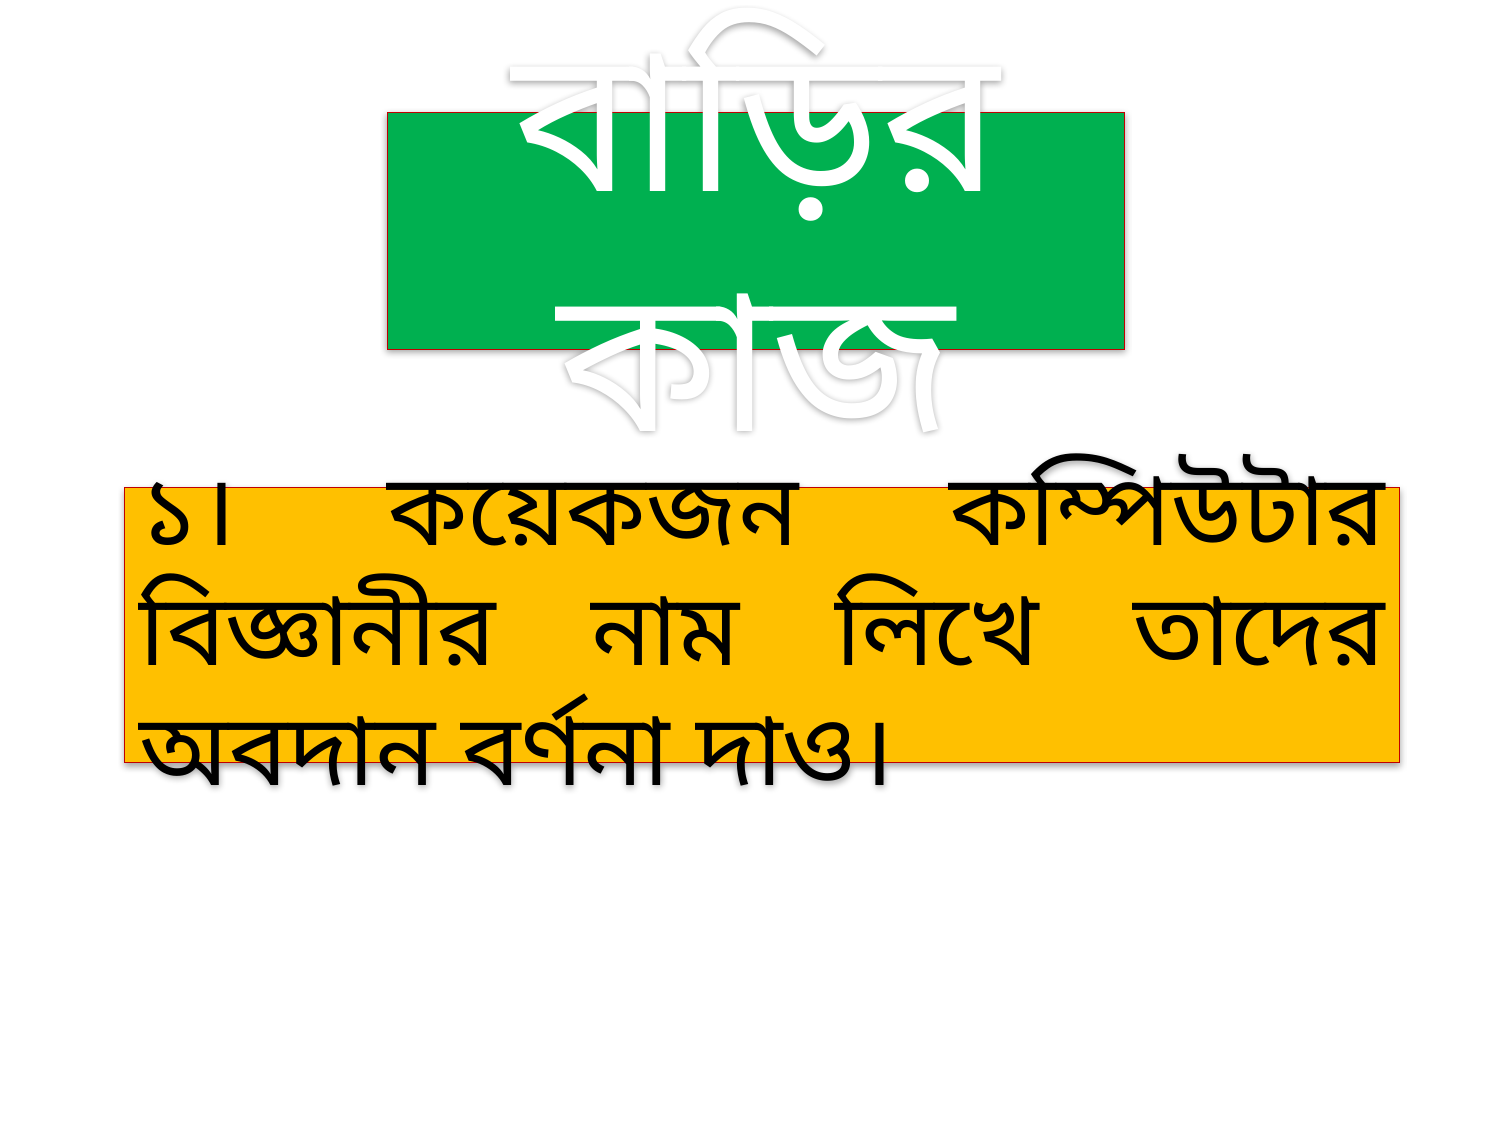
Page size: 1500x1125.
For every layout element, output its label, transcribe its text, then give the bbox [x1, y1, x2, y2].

text_box বাড়ির কাজ [387, 112, 1125, 350]
text_box ১। কয়েকজন কম্পিউটার বিজ্ঞানীর নাম লিখে তাদের অবদান বর্ণনা দাও। [124, 487, 1400, 763]
